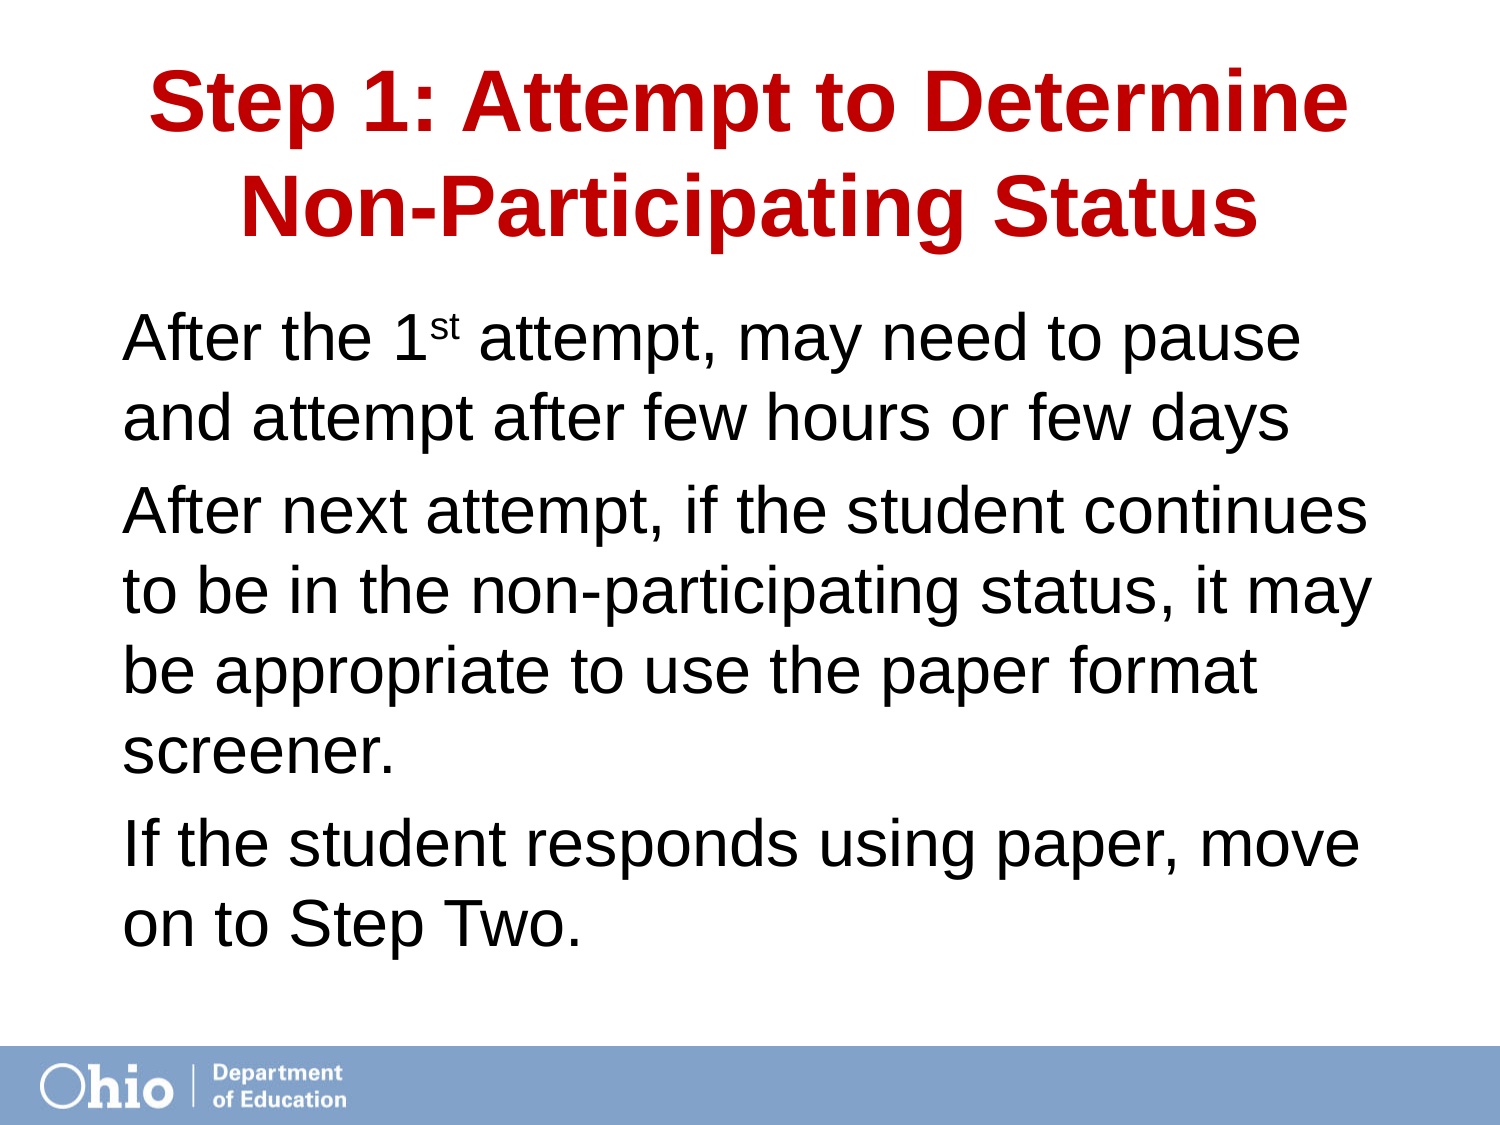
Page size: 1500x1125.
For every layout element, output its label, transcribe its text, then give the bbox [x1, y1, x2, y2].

title Step 1: Attempt to Determine Non-Participating Status [75, 43, 1425, 255]
picture [0, 1046, 1500, 1125]
list After the 1st attempt, may need to pause and attempt after few hours or few days After next attempt, if the student continues to be in the non-participating status, it may be appropriate to use the paper format screener. If the student responds using paper, move on to Step Two. [75, 293, 1425, 988]
